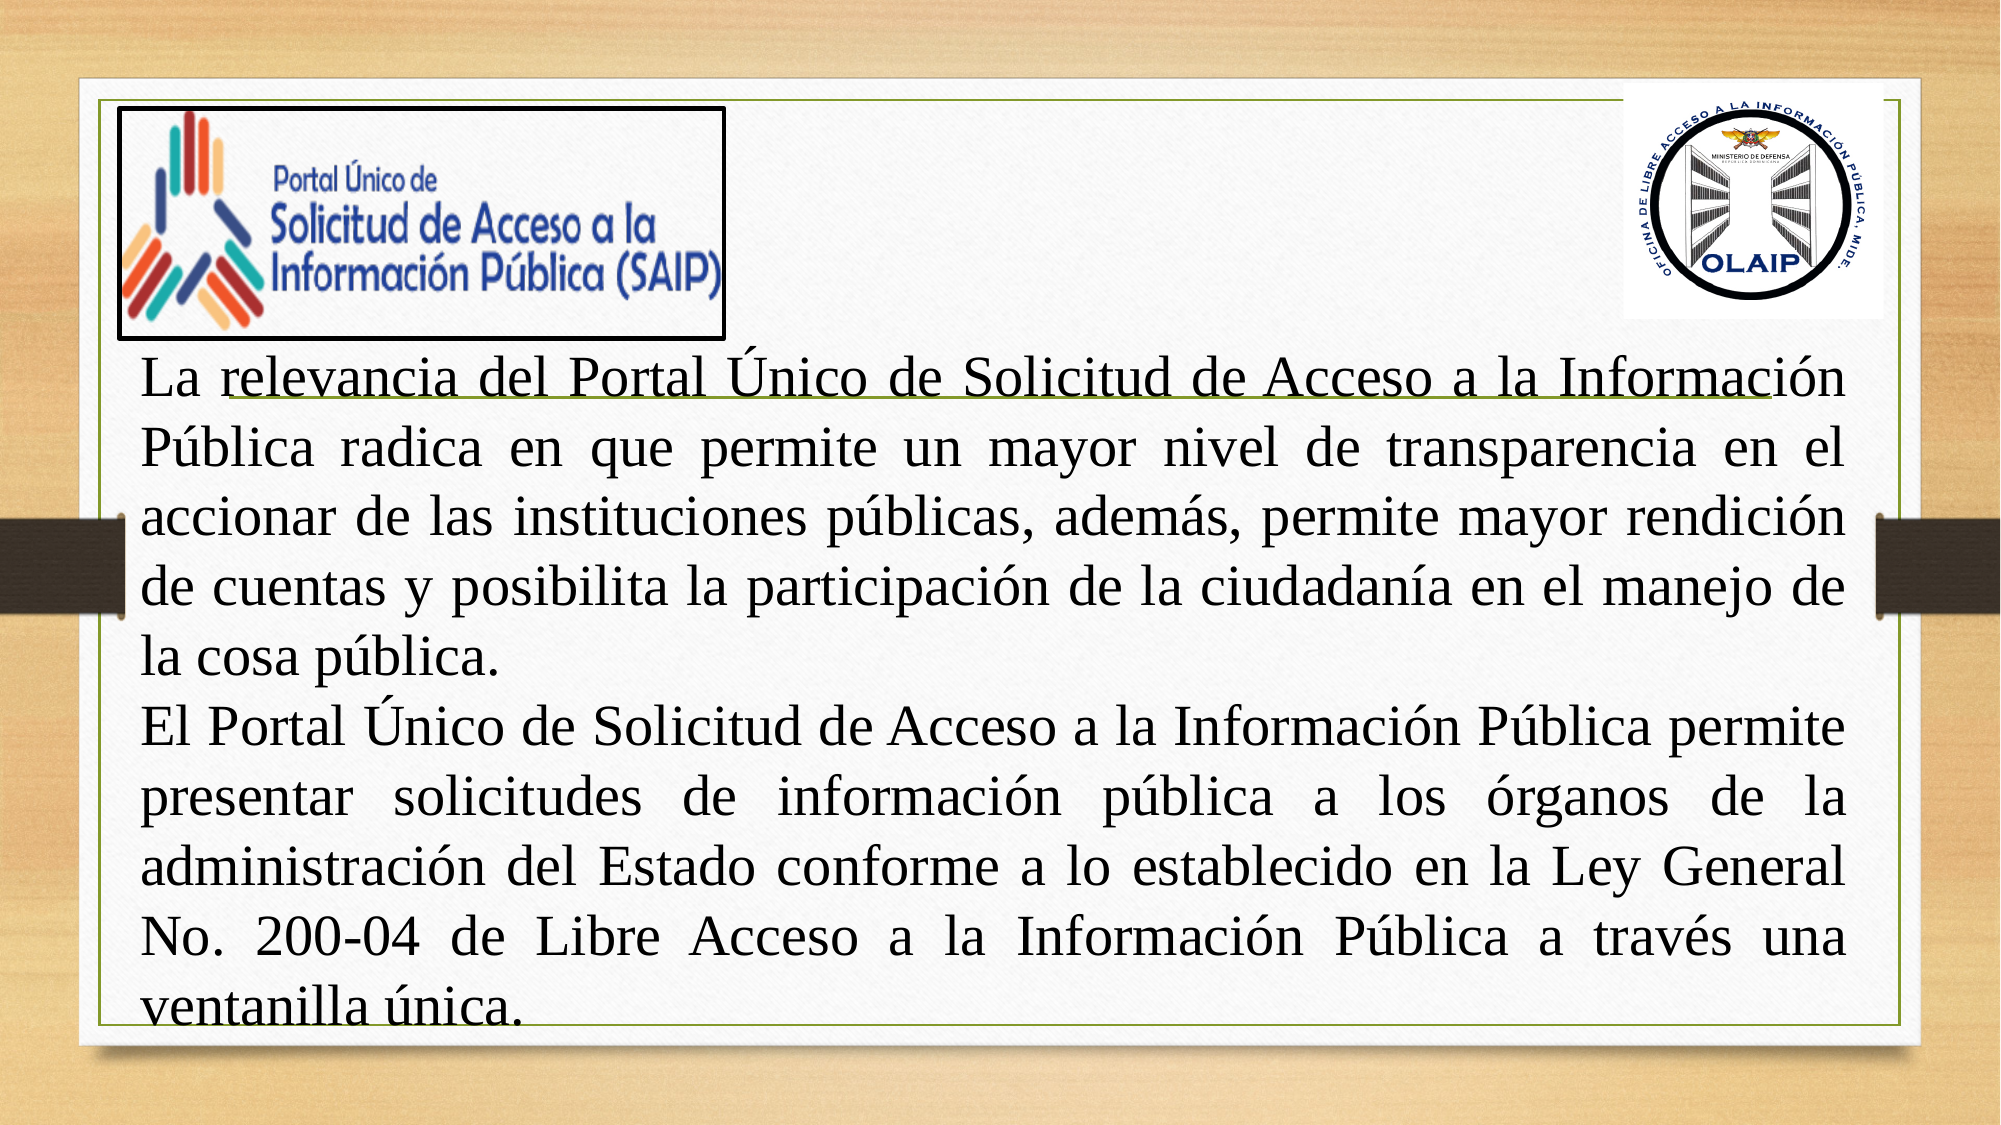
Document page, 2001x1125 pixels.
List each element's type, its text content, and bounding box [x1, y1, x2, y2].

text_box La relevancia del Portal Único de Solicitud de Acceso a la Información Pública radica en que permite un mayor nivel de transparencia en el accionar de las instituciones públicas, además, permite mayor rendición de cuentas y posibilita la participación de la ciudadanía en el manejo de la cosa pública. El Portal Único de Solicitud de Acceso a la Información Pública permite presentar solicitudes de información pública a los órganos de la administración del Estado conforme a lo establecido en la Ley General No. 200-04 de Libre Acceso a la Información Pública a través una ventanilla única. [125, 330, 1863, 1045]
picture [0, 0, 2001, 1125]
